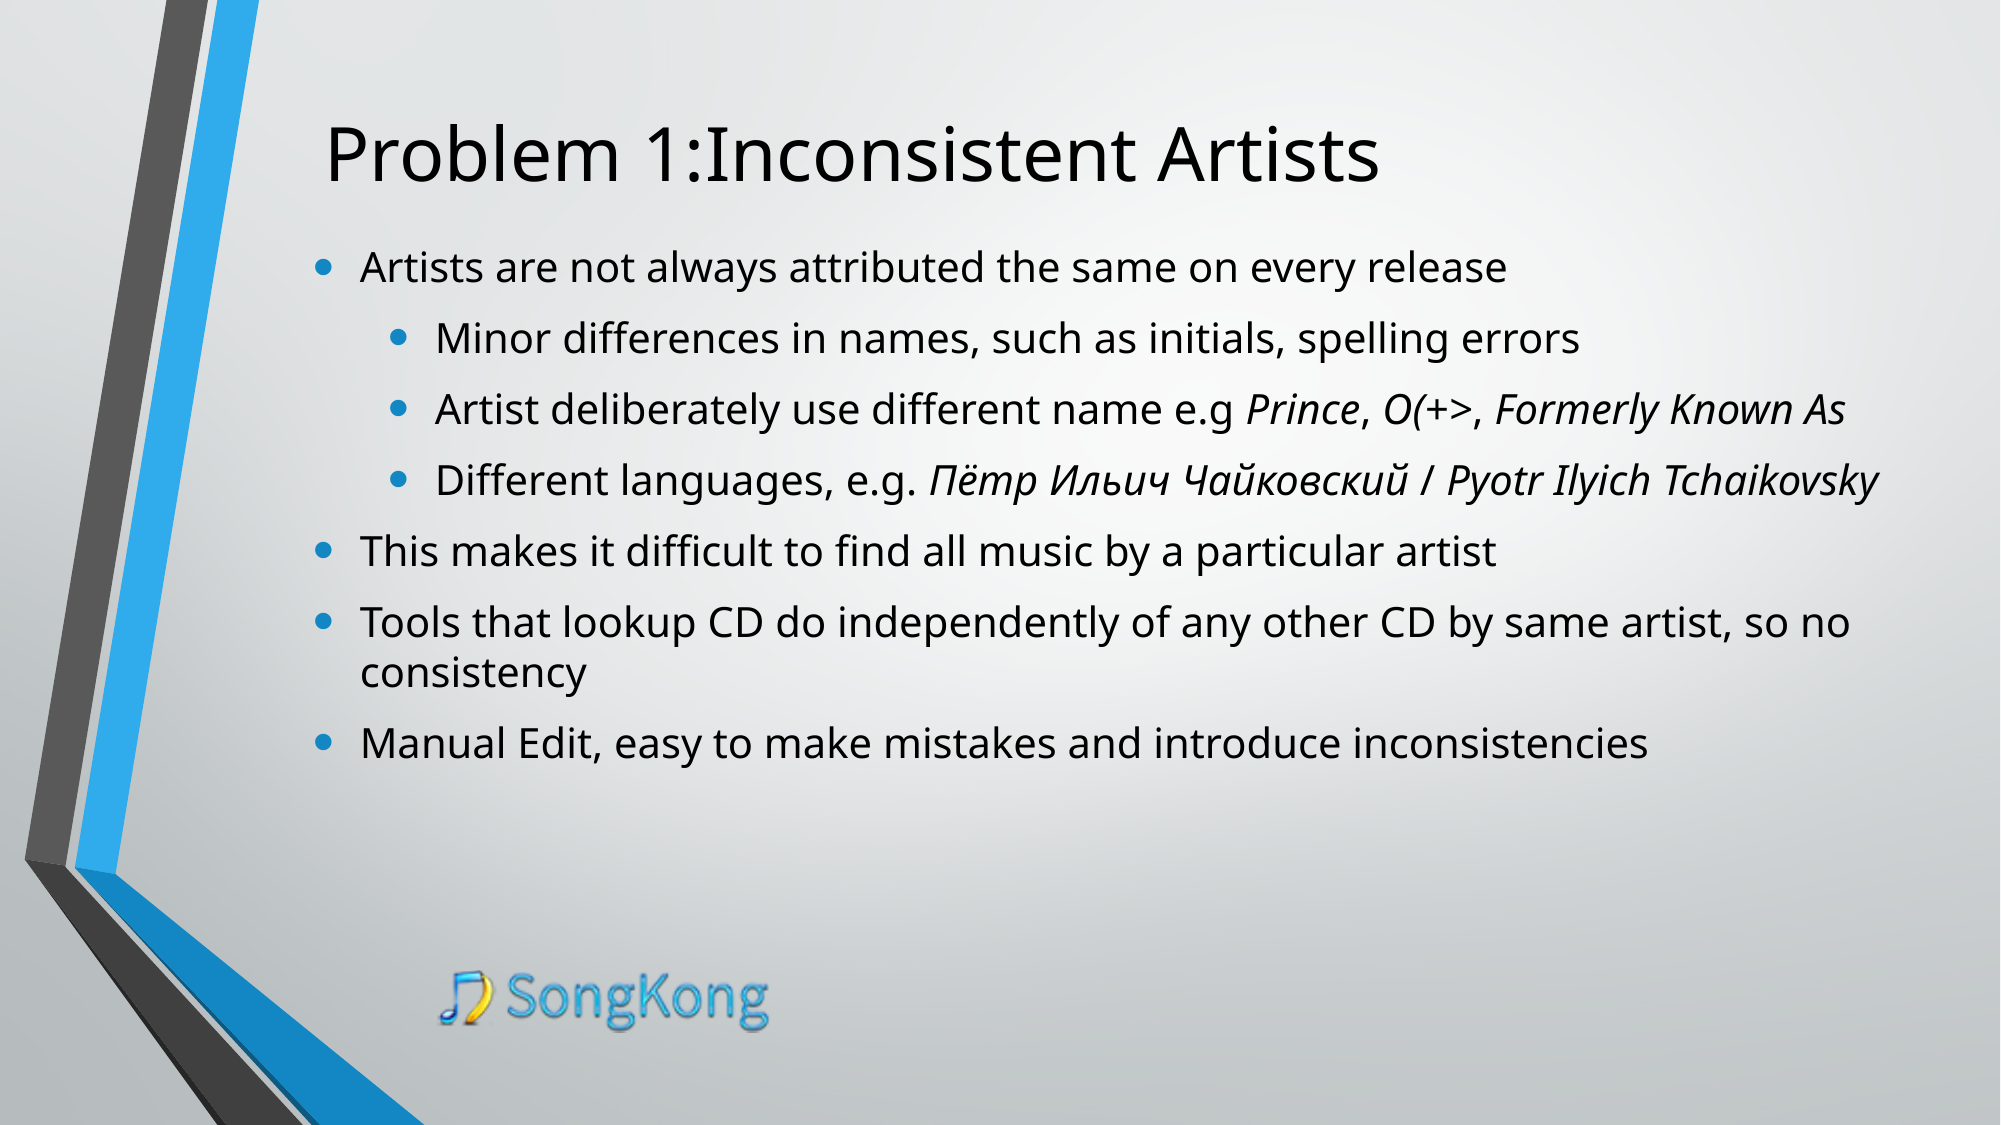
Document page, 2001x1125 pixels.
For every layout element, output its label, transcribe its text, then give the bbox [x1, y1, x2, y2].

picture [437, 970, 792, 1033]
list Artists are not always attributed the same on every release Minor differences in names, such as initials, spelling errors Artist deliberately use different name e.g Prince, O(+>, Formerly Known As Different languages, e.g. Пётр Ильич Чайковский / Pyotr Ilyich Tchaikovsky This makes it difficult to find all music by a particular artist Tools that lookup CD do independently of any other CD by same artist, so no consistency Manual Edit, easy to make mistakes and introduce inconsistencies [297, 391, 1942, 838]
title Problem 1:Inconsistent Artists [309, 90, 1953, 214]
